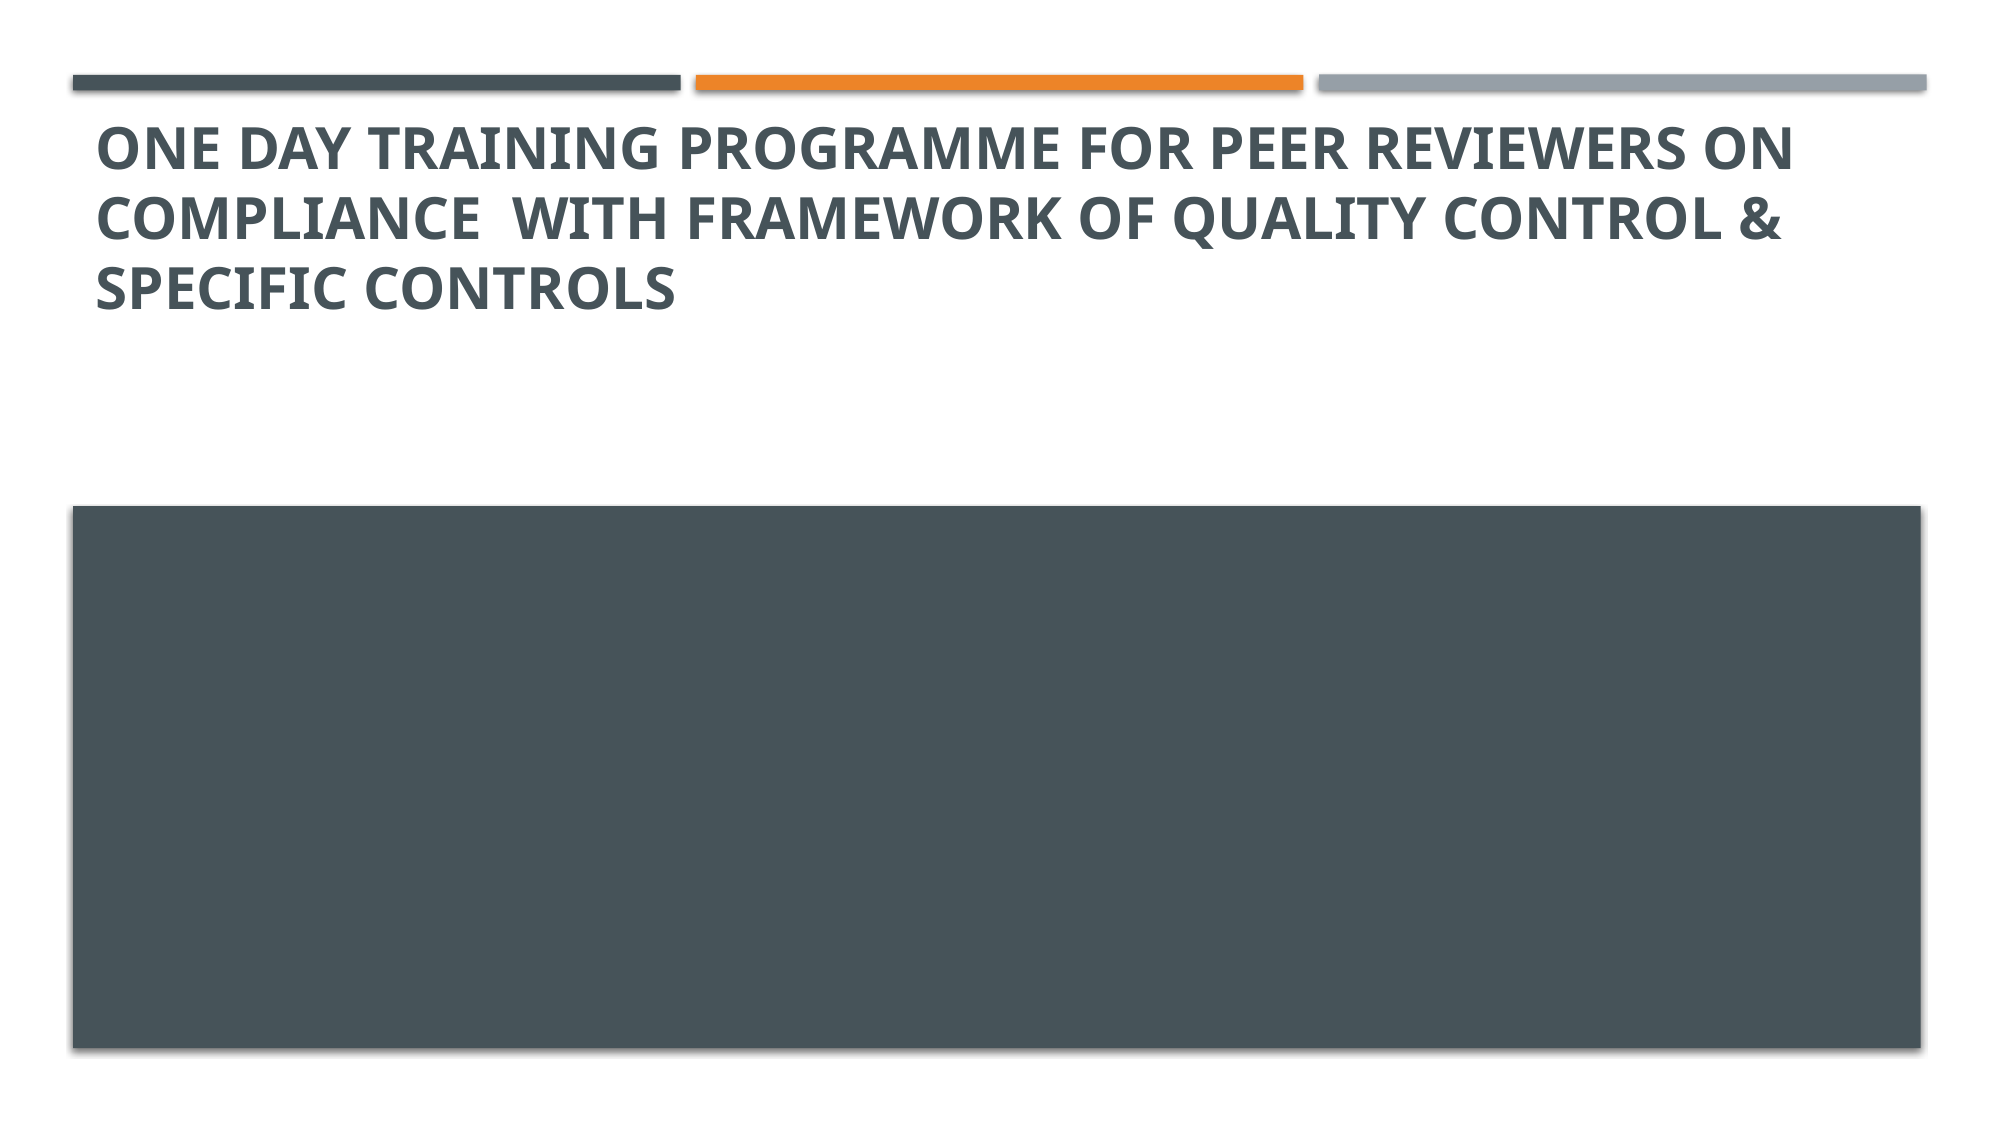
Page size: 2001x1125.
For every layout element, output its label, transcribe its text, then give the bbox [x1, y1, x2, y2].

text_box One day training programme for peer reviewers on COMPLIANCE WITH FRAMEWORK OF QUALITY CONTROL & SPECIFIC CONTROLS [80, 103, 1912, 392]
